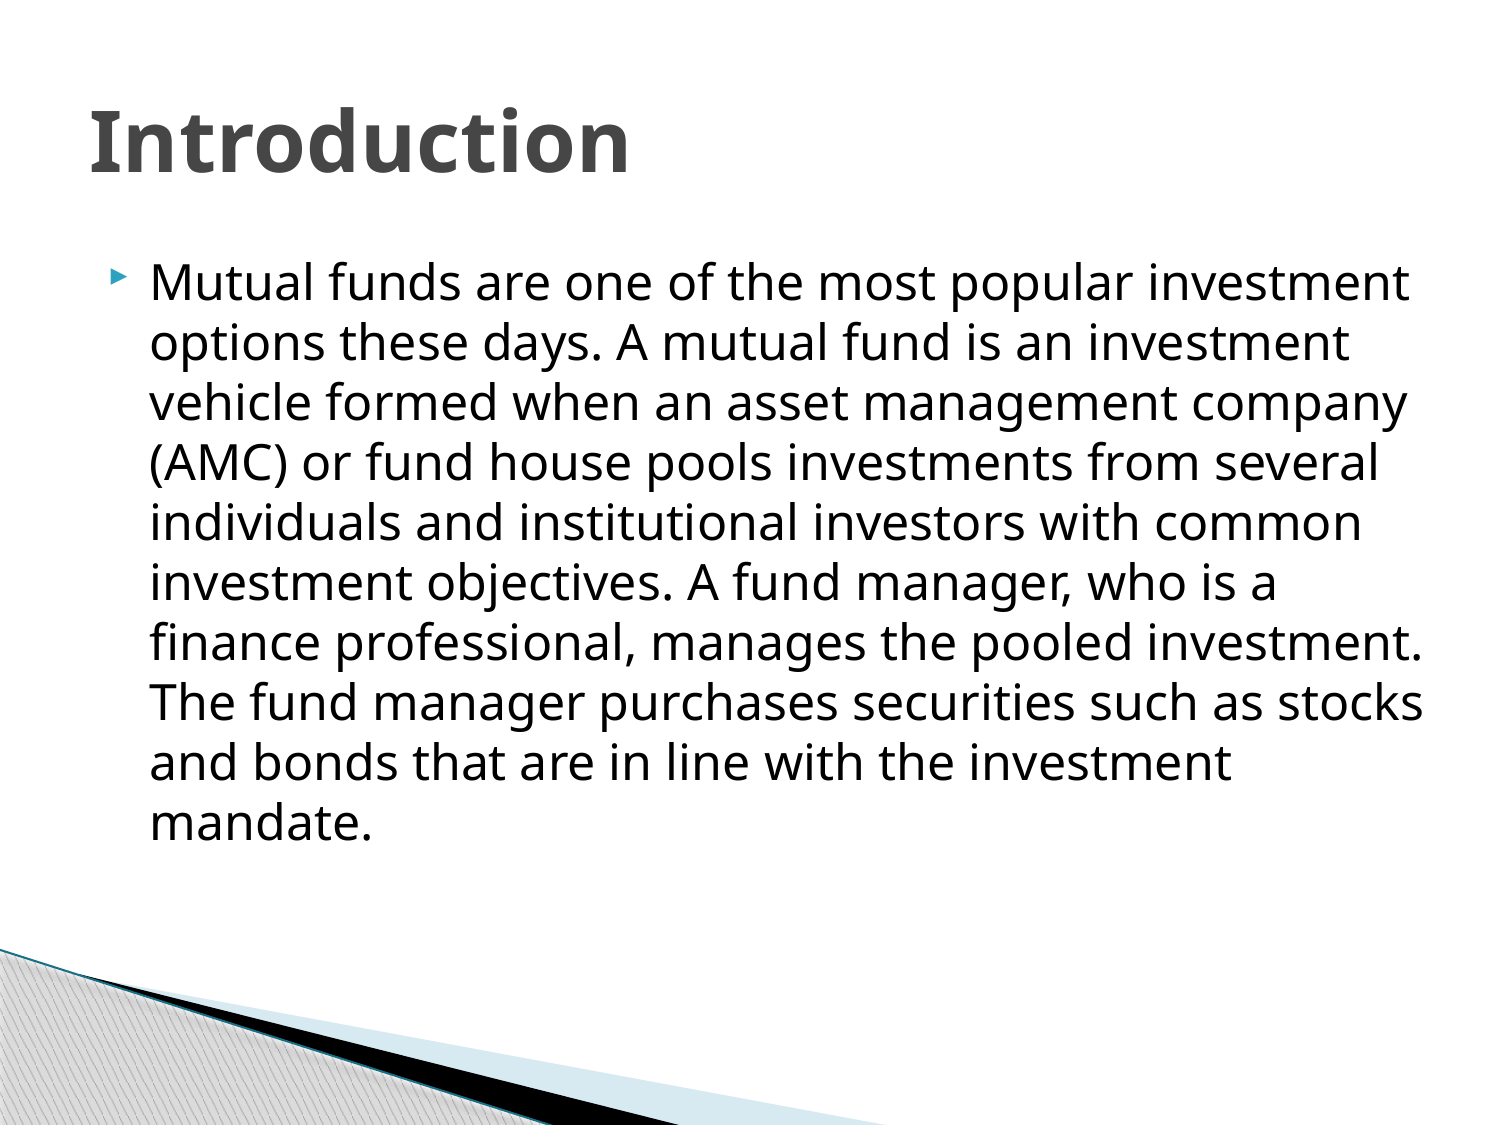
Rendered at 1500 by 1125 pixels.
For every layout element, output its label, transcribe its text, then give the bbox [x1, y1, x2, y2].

title Introduction [75, 45, 1425, 233]
list Mutual funds are one of the most popular investment options these days. A mutual fund is an investment vehicle formed when an asset management company (AMC) or fund house pools investments from several individuals and institutional investors with common investment objectives. A fund manager, who is a finance professional, manages the pooled investment. The fund manager purchases securities such as stocks and bonds that are in line with the investment mandate. [74, 242, 1451, 986]
